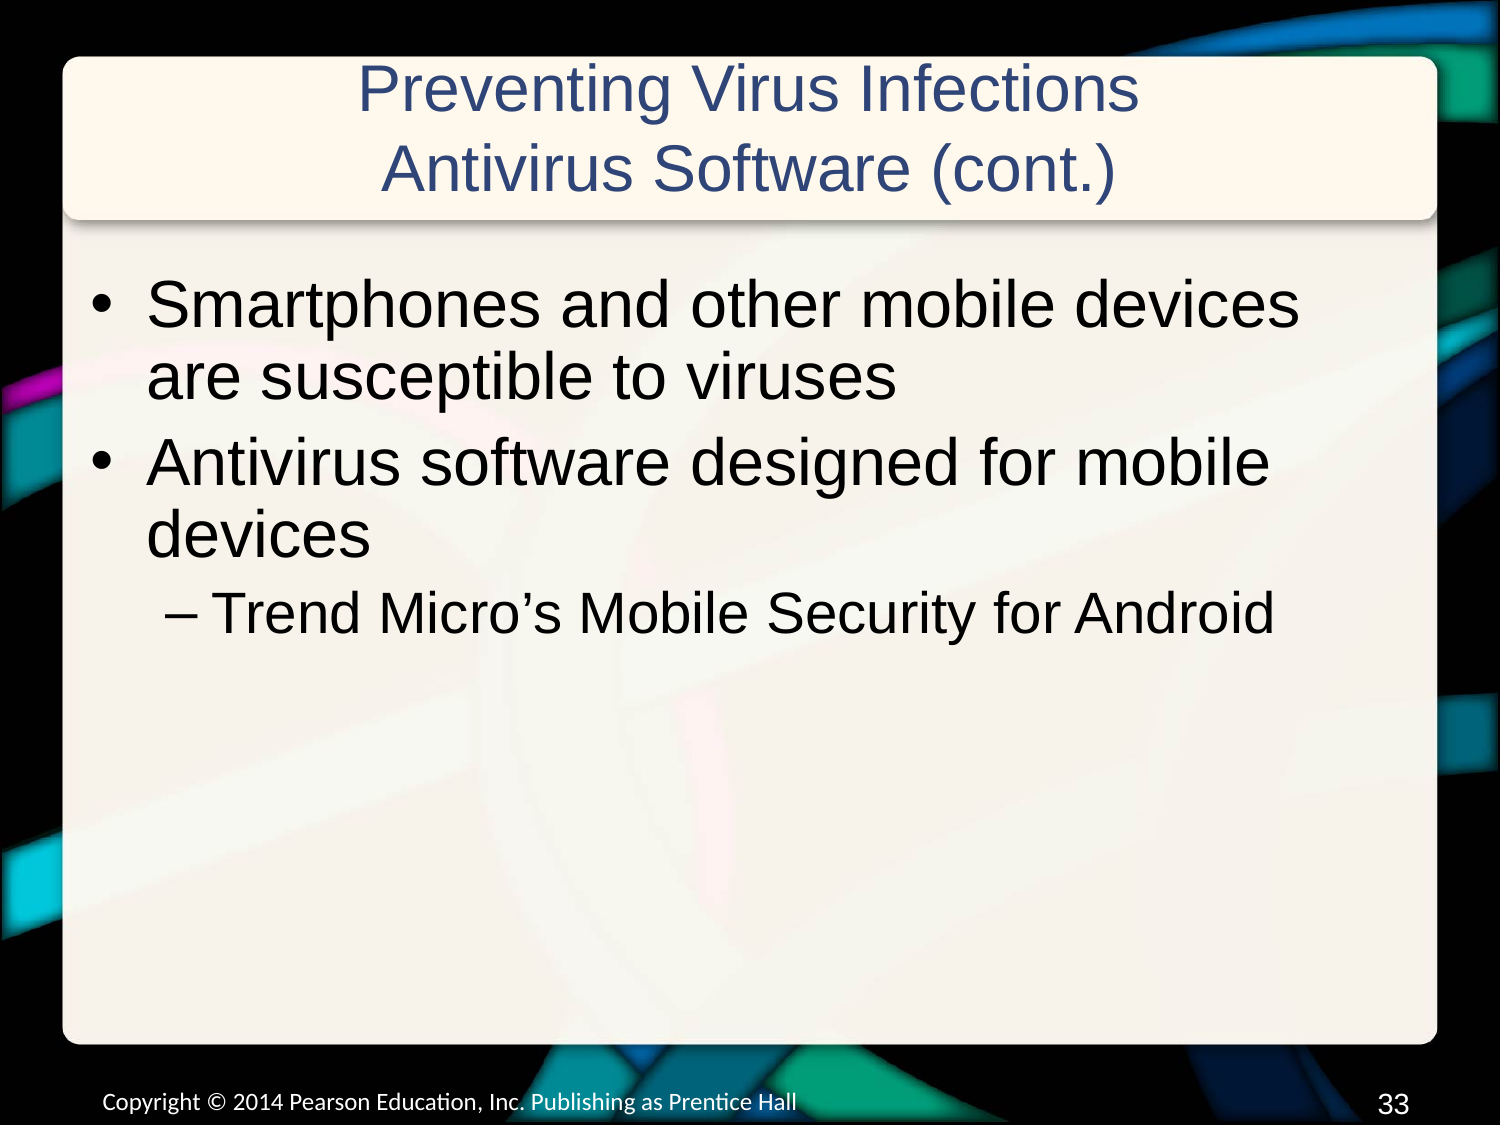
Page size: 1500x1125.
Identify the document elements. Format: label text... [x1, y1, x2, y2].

slide_number 32 [1200, 1080, 1425, 1125]
footer Copyright © 2014 Pearson Education, Inc. Publishing as Prentice Hall [87, 1077, 1138, 1123]
list Smartphones and other mobile devices are susceptible to viruses Antivirus software designed for mobile devices Trend Micro’s Mobile Security for Android [75, 262, 1425, 1063]
picture [0, 0, 1500, 1125]
title Preventing Virus Infections Antivirus Software (cont.) [62, 37, 1438, 213]
